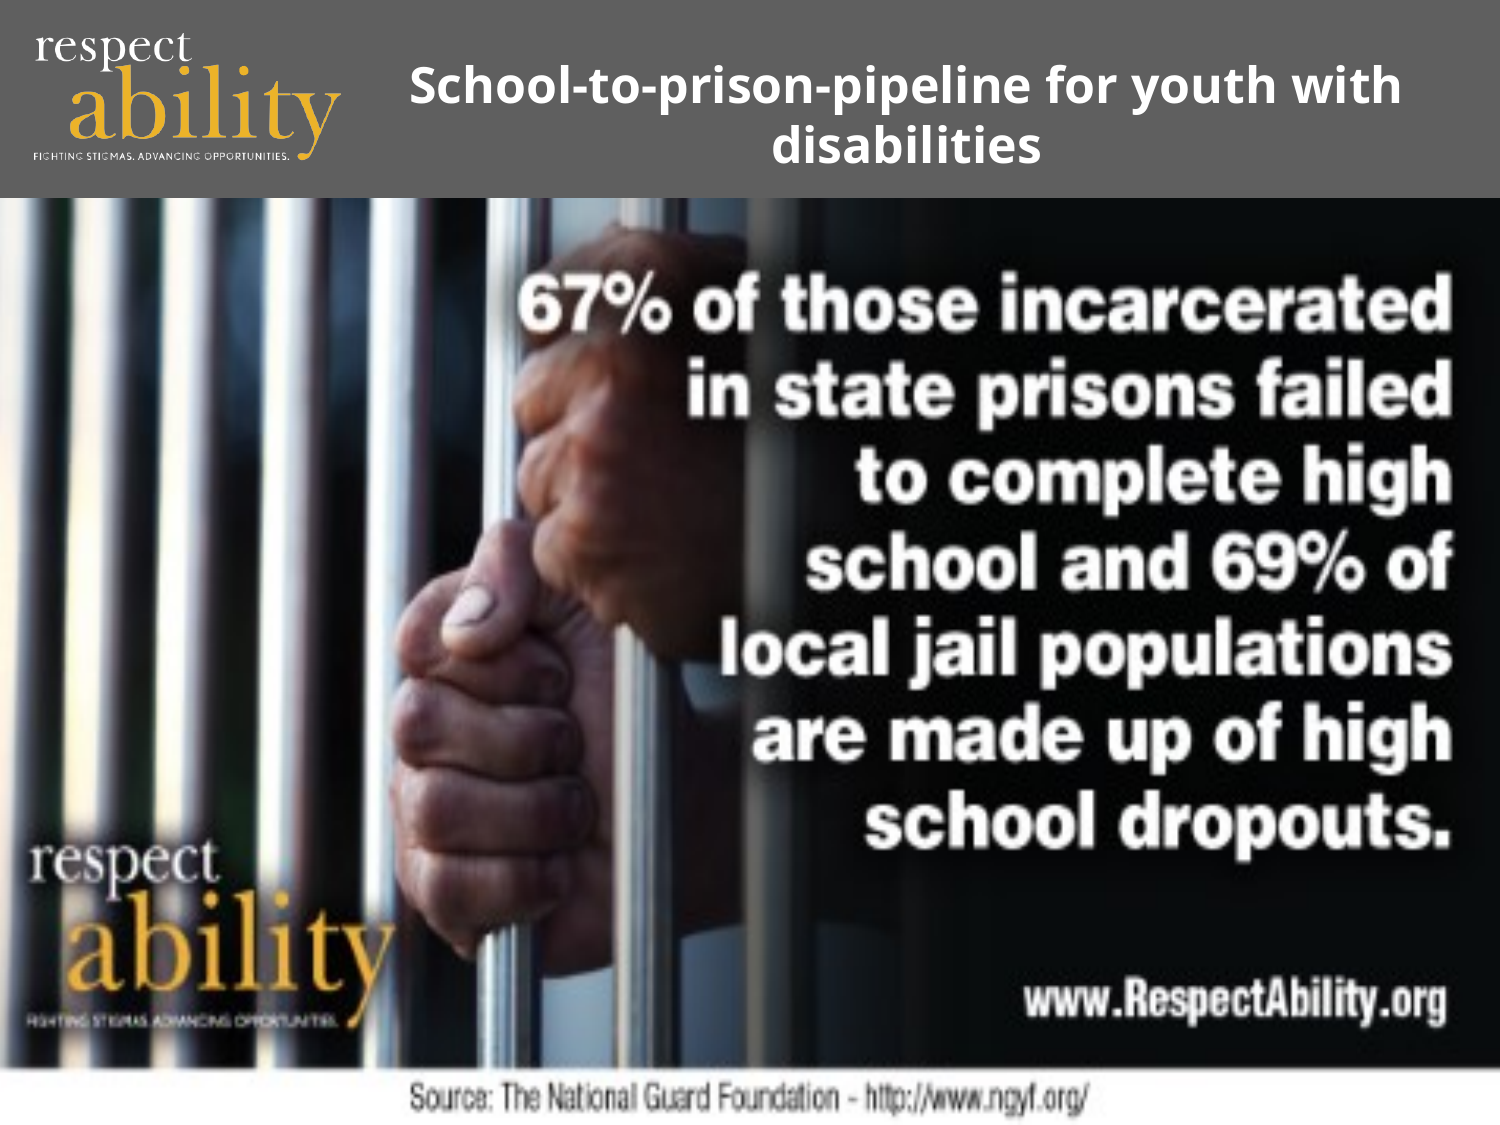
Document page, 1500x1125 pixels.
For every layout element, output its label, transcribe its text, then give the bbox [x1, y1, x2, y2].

picture [0, 197, 1500, 1125]
title School-to-prison-pipeline for youth with disabilities [361, 38, 1452, 130]
picture [34, 33, 341, 163]
